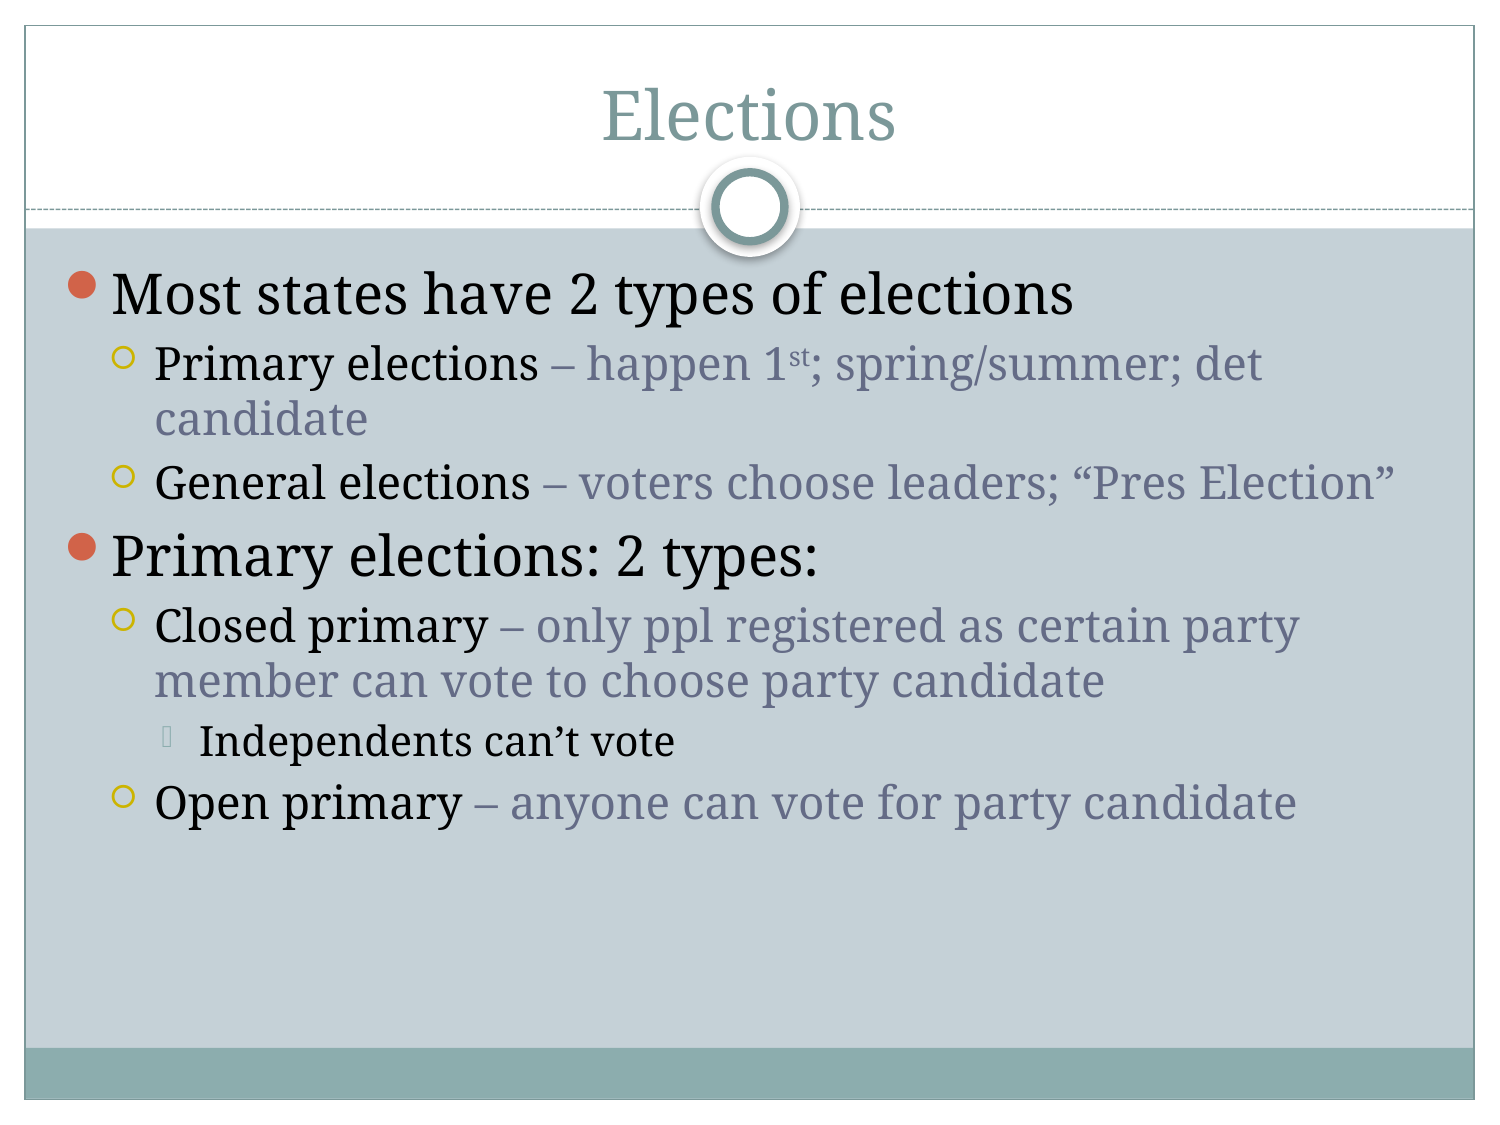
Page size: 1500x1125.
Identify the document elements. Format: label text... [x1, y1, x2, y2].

title Elections [49, 37, 1450, 162]
list Most states have 2 types of elections Primary elections – happen 1st; spring/summer; det candidate General elections – voters choose leaders; “Pres Election” Primary elections: 2 types: Closed primary – only ppl registered as certain party member can vote to choose party candidate Independents can’t vote Open primary – anyone can vote for party candidate [49, 250, 1445, 1001]
